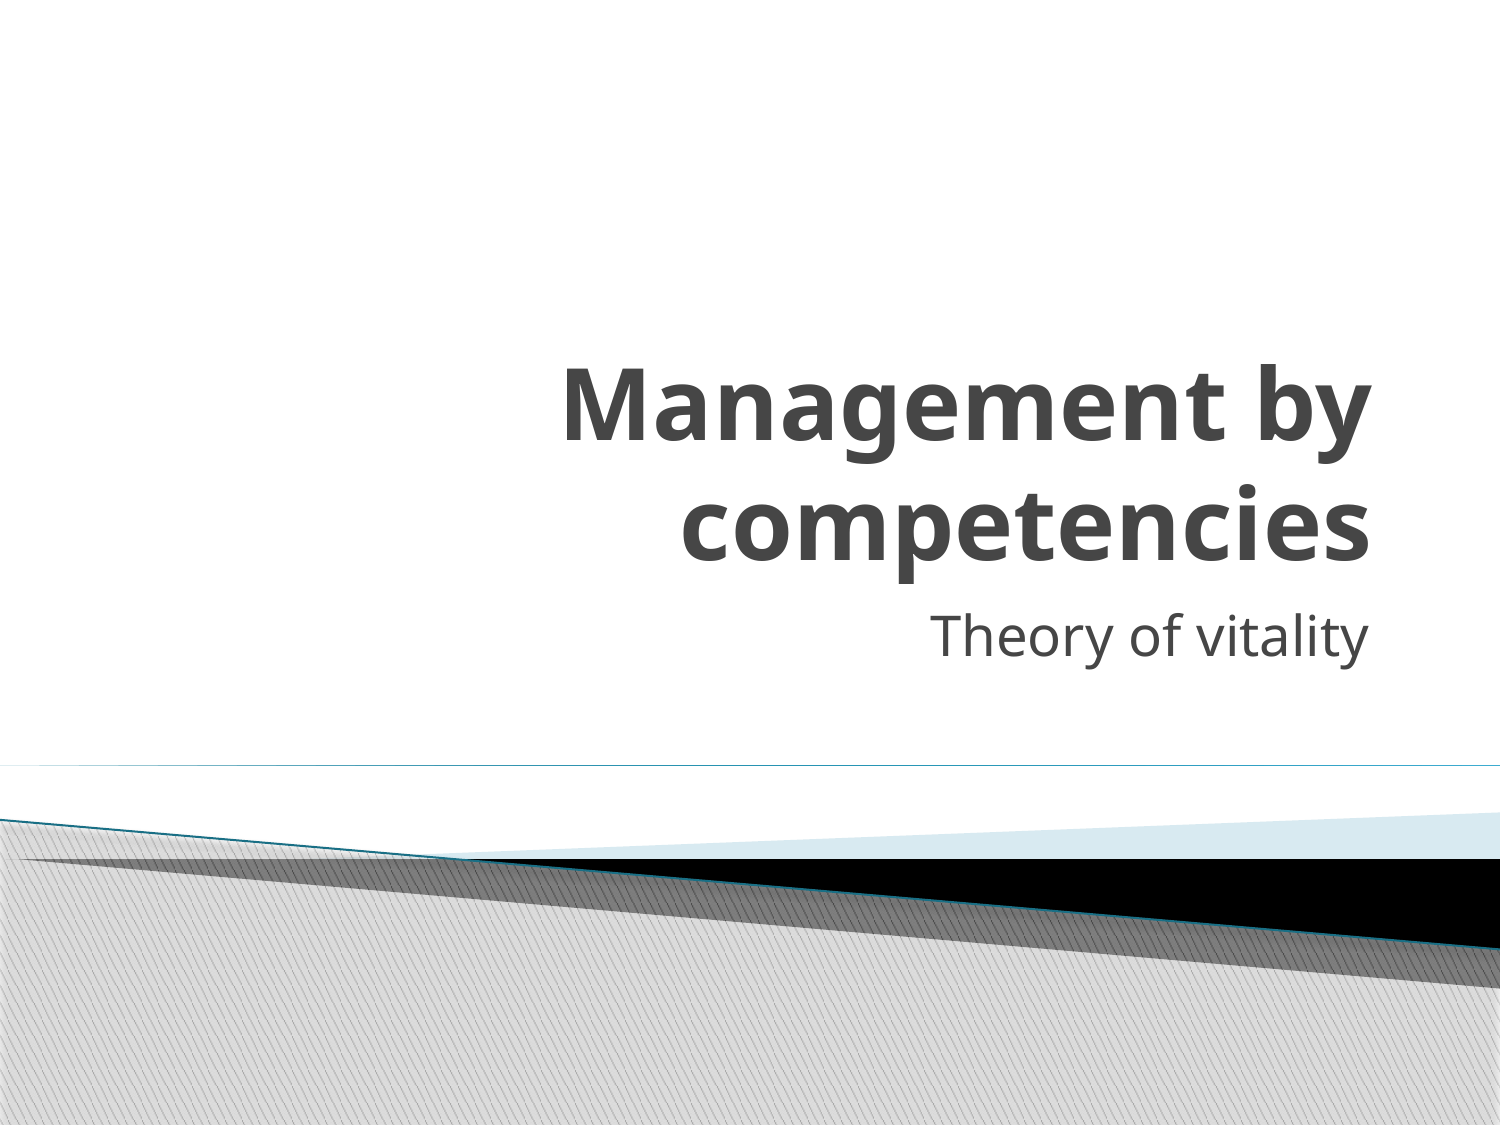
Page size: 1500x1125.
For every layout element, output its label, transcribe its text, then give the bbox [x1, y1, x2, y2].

subtitle Theory of vitality [112, 592, 1388, 790]
title Management by competencies [112, 287, 1388, 588]
picture [5, 859, 1500, 989]
